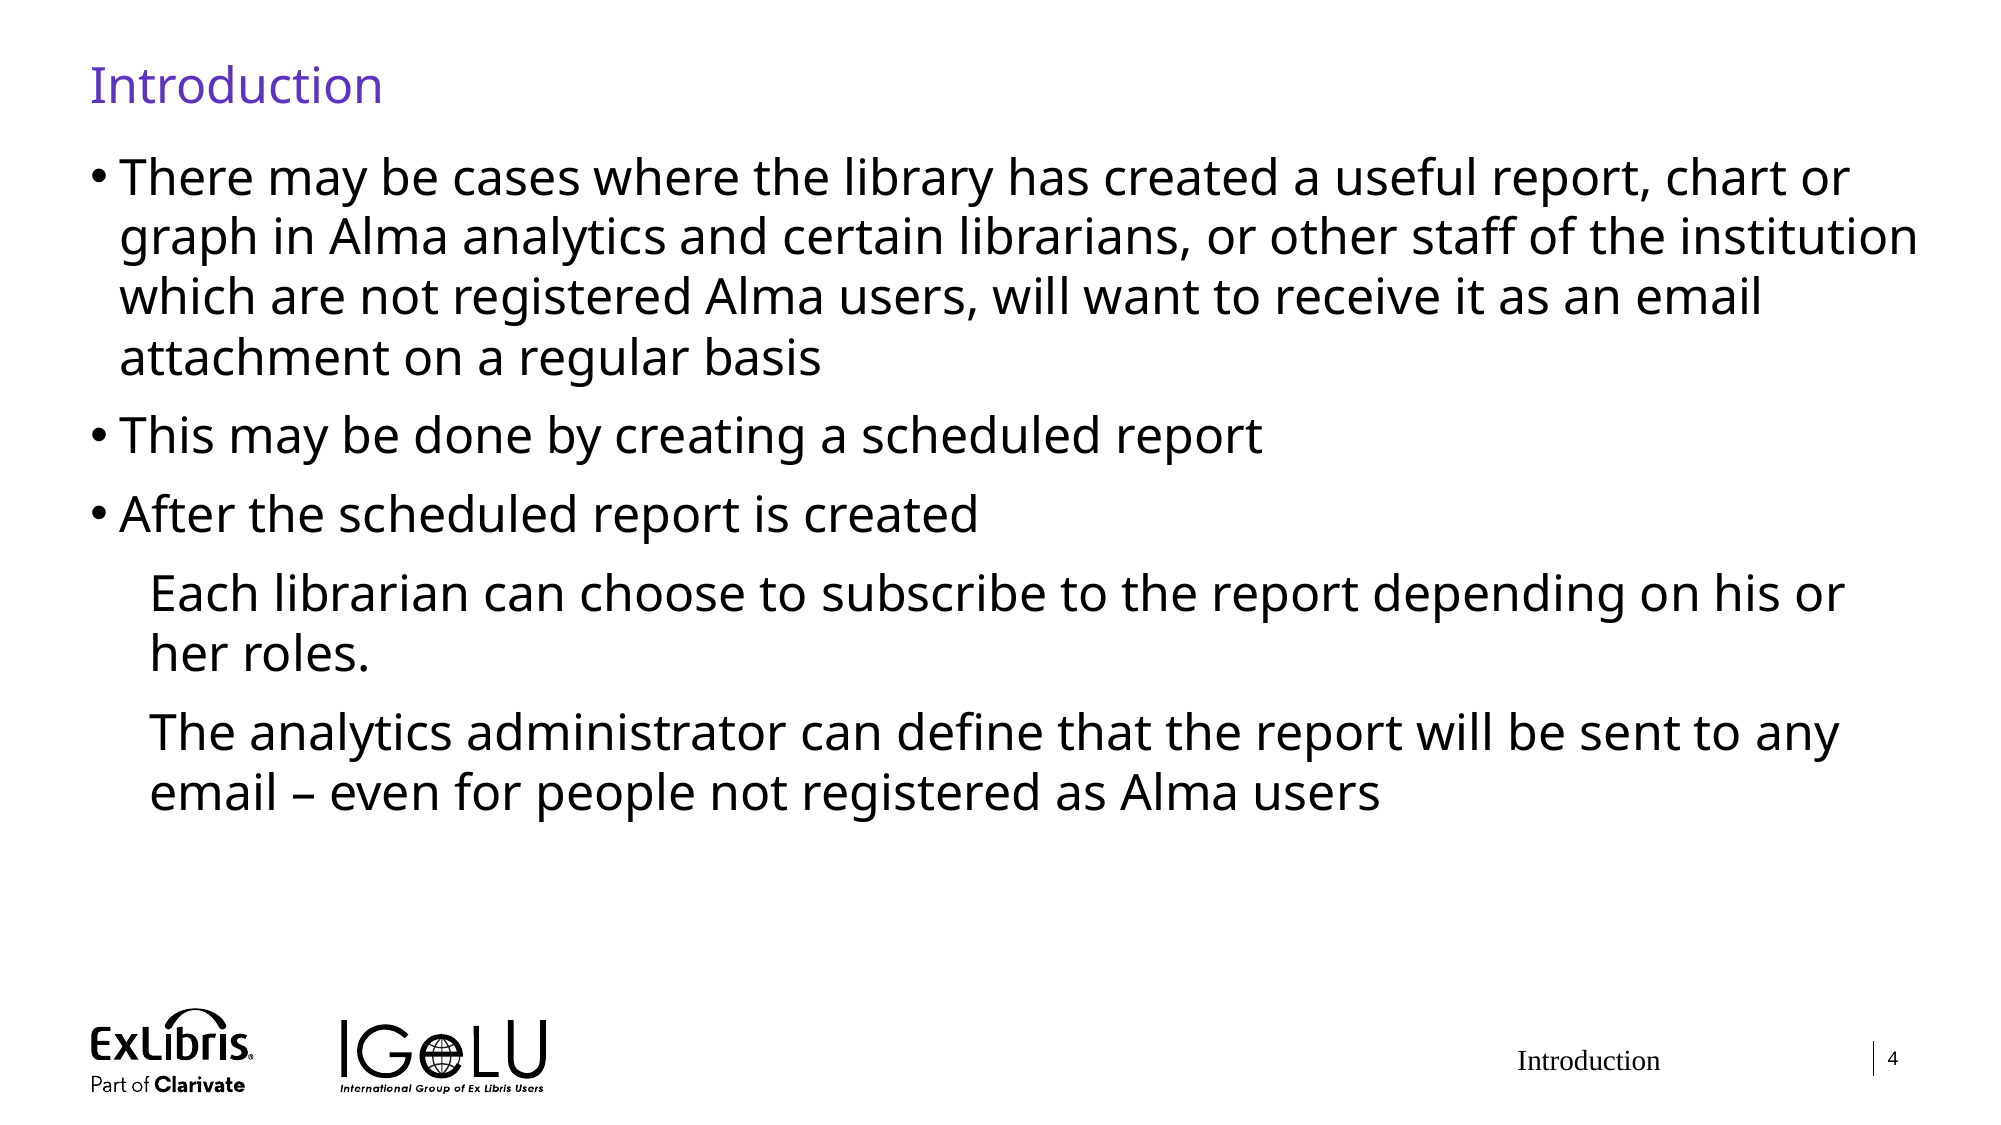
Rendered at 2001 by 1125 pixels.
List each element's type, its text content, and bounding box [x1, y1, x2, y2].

slide_number 4 [1887, 1041, 1923, 1077]
title Introduction [90, 60, 1449, 102]
footer Introduction [1318, 1041, 1860, 1077]
list There may be cases where the library has created a useful report, chart or graph in Alma analytics and certain librarians, or other staff of the institution which are not registered Alma users, will want to receive it as an email attachment on a regular basis This may be done by creating a scheduled report After the scheduled report is created Each librarian can choose to subscribe to the report depending on his or her roles. The analytics administrator can define that the report will be sent to any email – even for people not registered as Alma users [90, 144, 1923, 1006]
